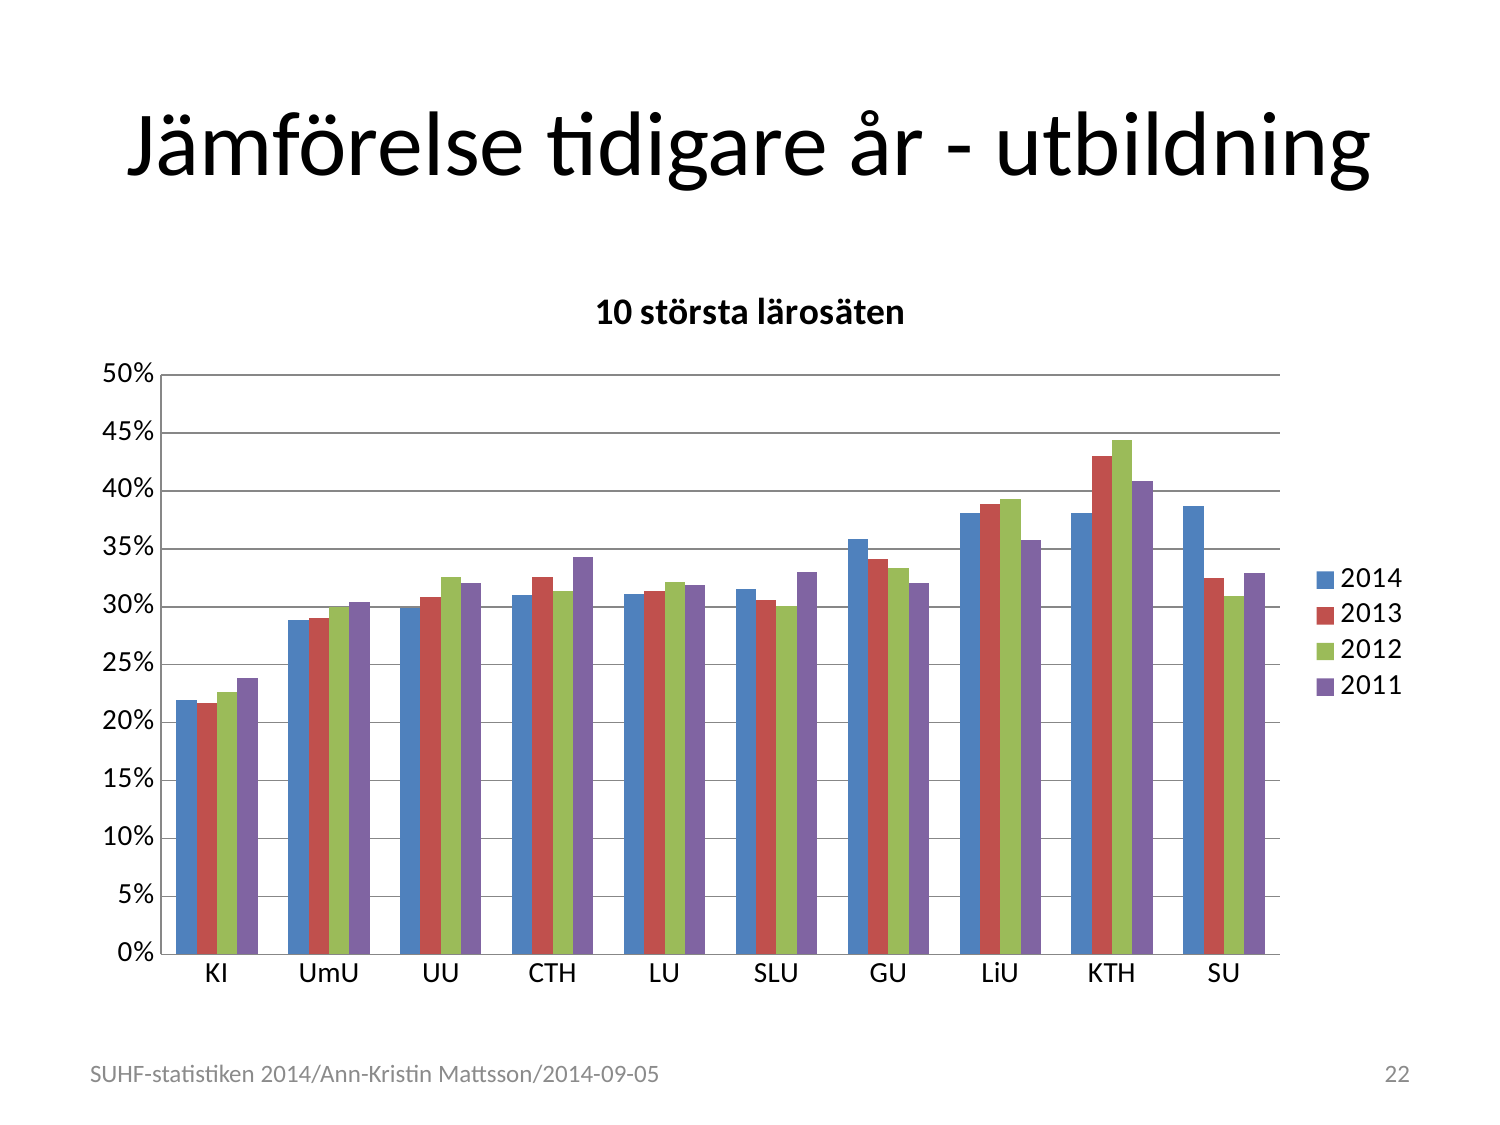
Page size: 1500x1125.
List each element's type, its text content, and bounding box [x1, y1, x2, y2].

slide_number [75, 1042, 774, 1103]
slide_number 22 [1074, 1042, 1425, 1103]
title Jämförelse tidigare år - utbildning [75, 45, 1425, 233]
chart [74, 262, 1426, 1006]
